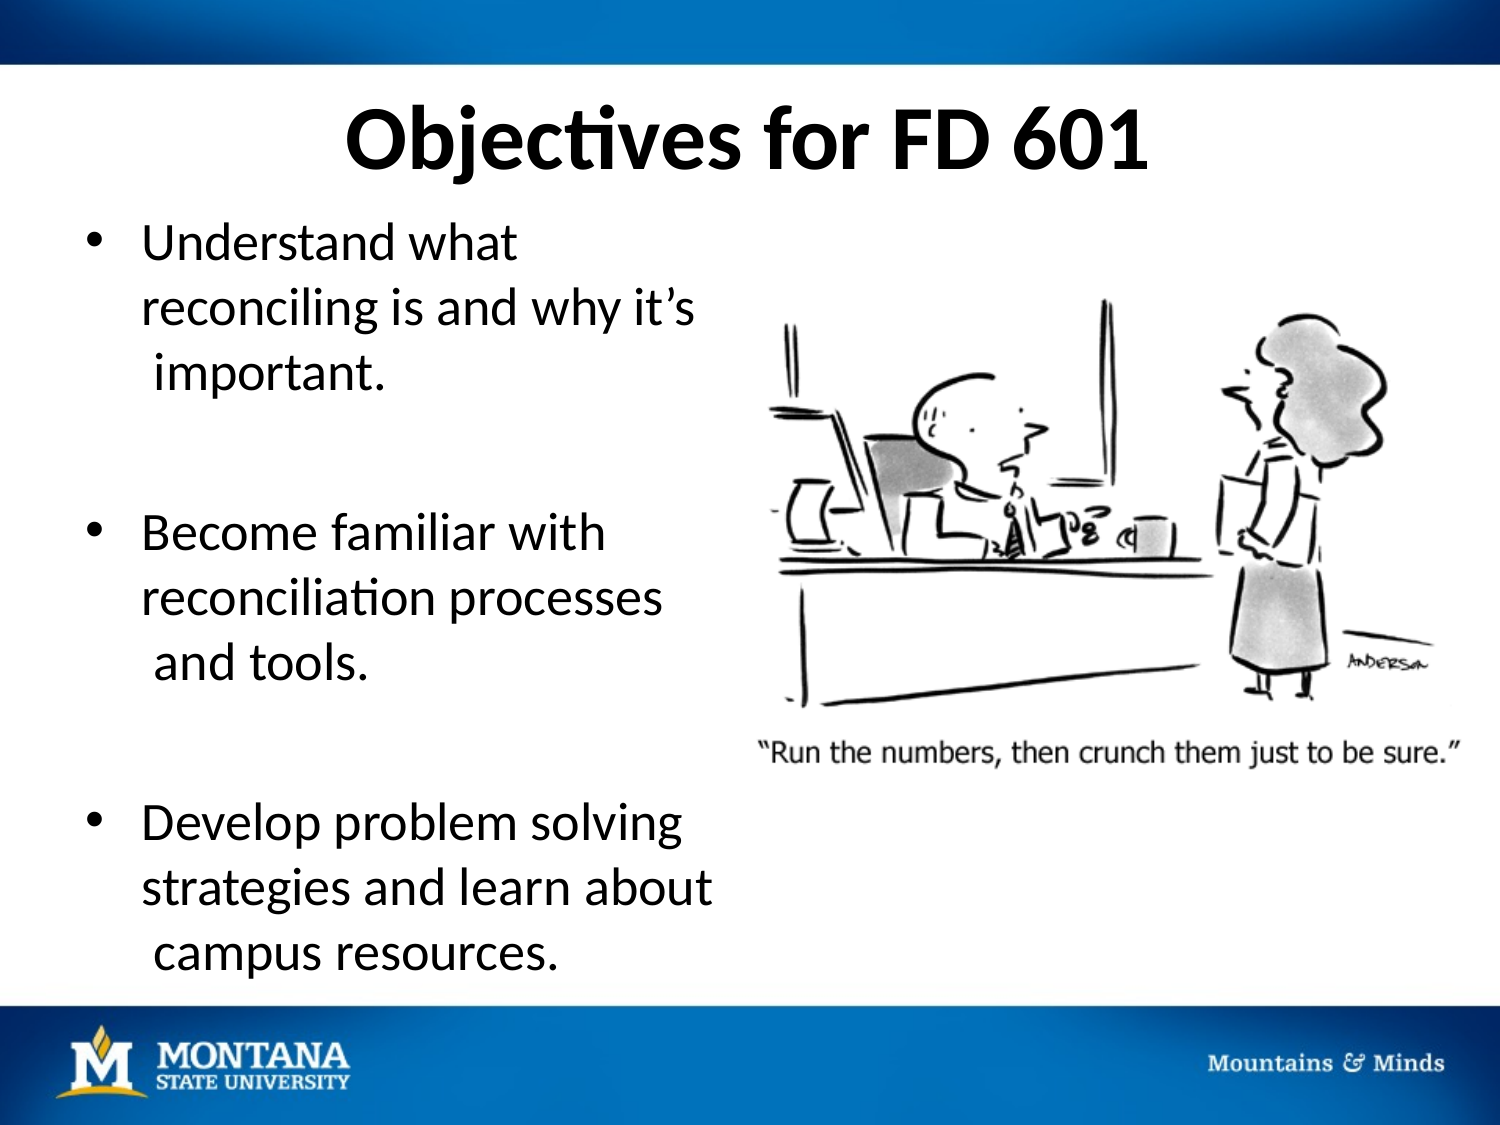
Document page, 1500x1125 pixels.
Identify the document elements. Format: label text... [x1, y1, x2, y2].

title Objectives for FD 601 [343, 75, 1158, 266]
picture [0, 0, 1500, 1125]
text_box Understand what reconciling is and why it’s important. Become familiar with reconciliation processes and tools. Develop problem solving strategies and learn about campus resources. [83, 204, 719, 981]
text_box [749, 266, 1477, 796]
